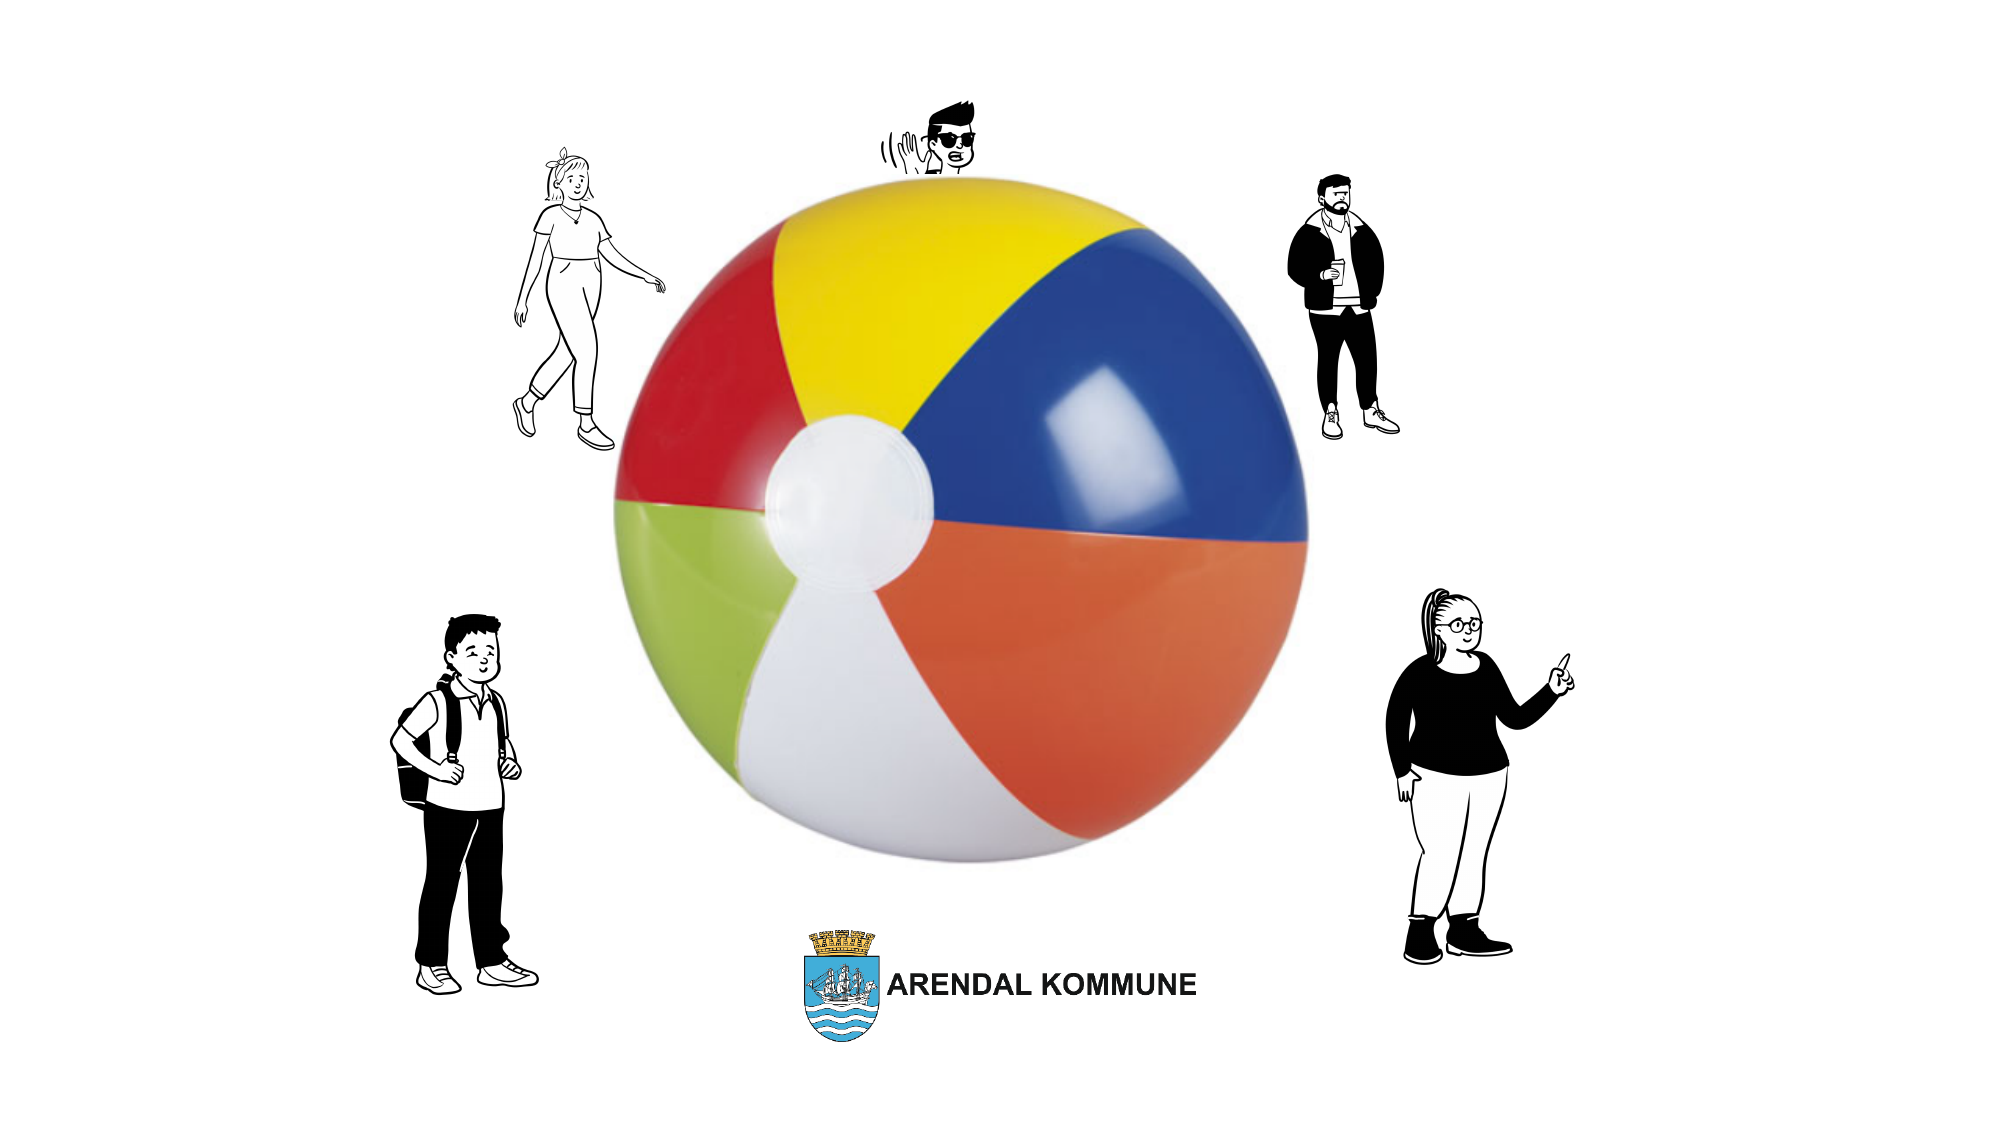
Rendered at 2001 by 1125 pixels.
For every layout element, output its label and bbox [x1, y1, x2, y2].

picture [385, 96, 1403, 1000]
picture [804, 930, 1196, 1042]
picture [1381, 584, 1578, 969]
